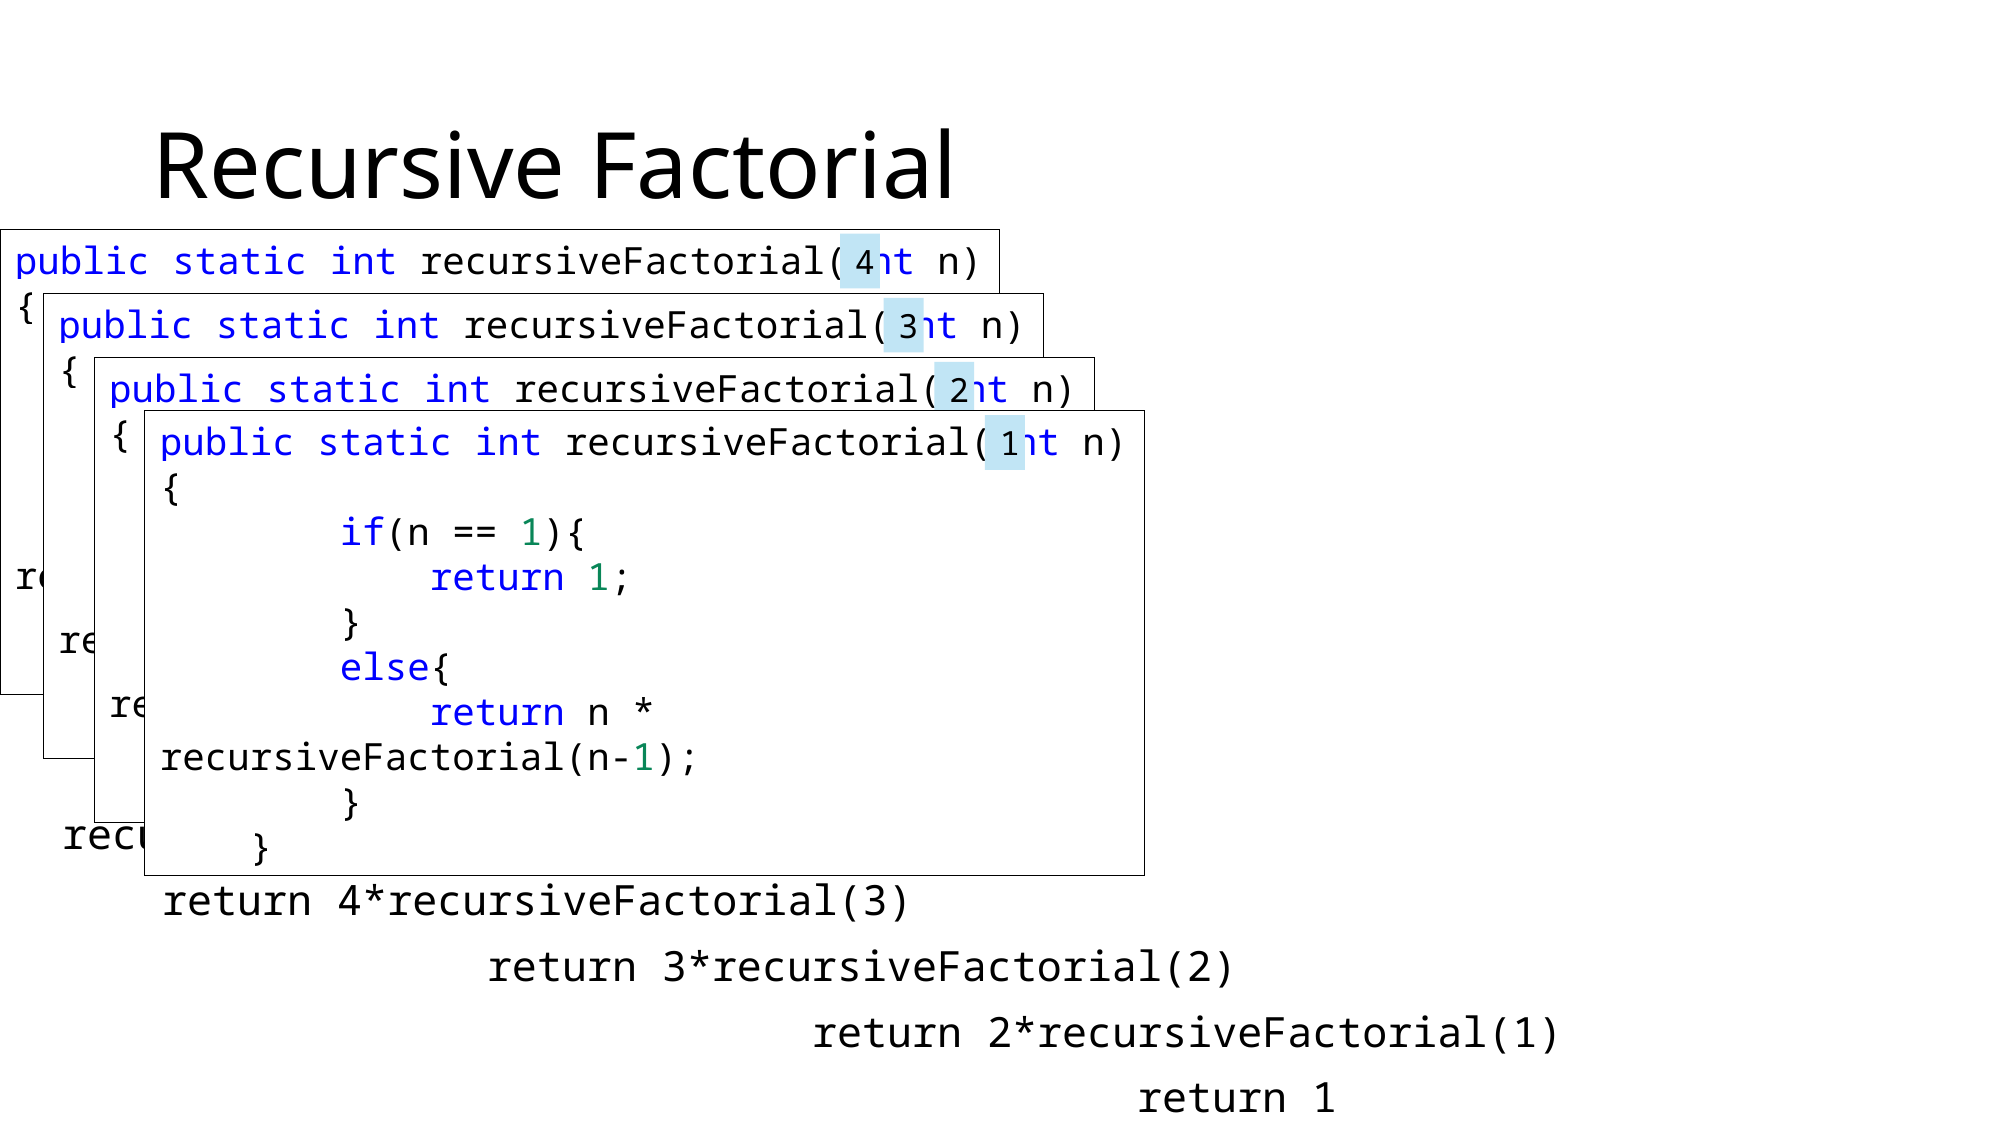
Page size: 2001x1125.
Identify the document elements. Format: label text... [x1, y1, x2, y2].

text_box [43, 292, 1045, 673]
title Recursive Factorial [137, 59, 1863, 278]
text_box public static int recursiveFactorial(int n){ if(n == 1){ return 1; } else{ return n * recursiveFactorial(n-1); } } [0, 229, 1000, 695]
list recursiveFactorial(4) return 4*recursiveFactorial(3) return 3*recursiveFactorial(2) return 2*recursiveFactorial(1) return 1 [47, 805, 1976, 1125]
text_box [144, 410, 1146, 790]
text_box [93, 357, 1095, 737]
text_box 4 [840, 233, 880, 289]
